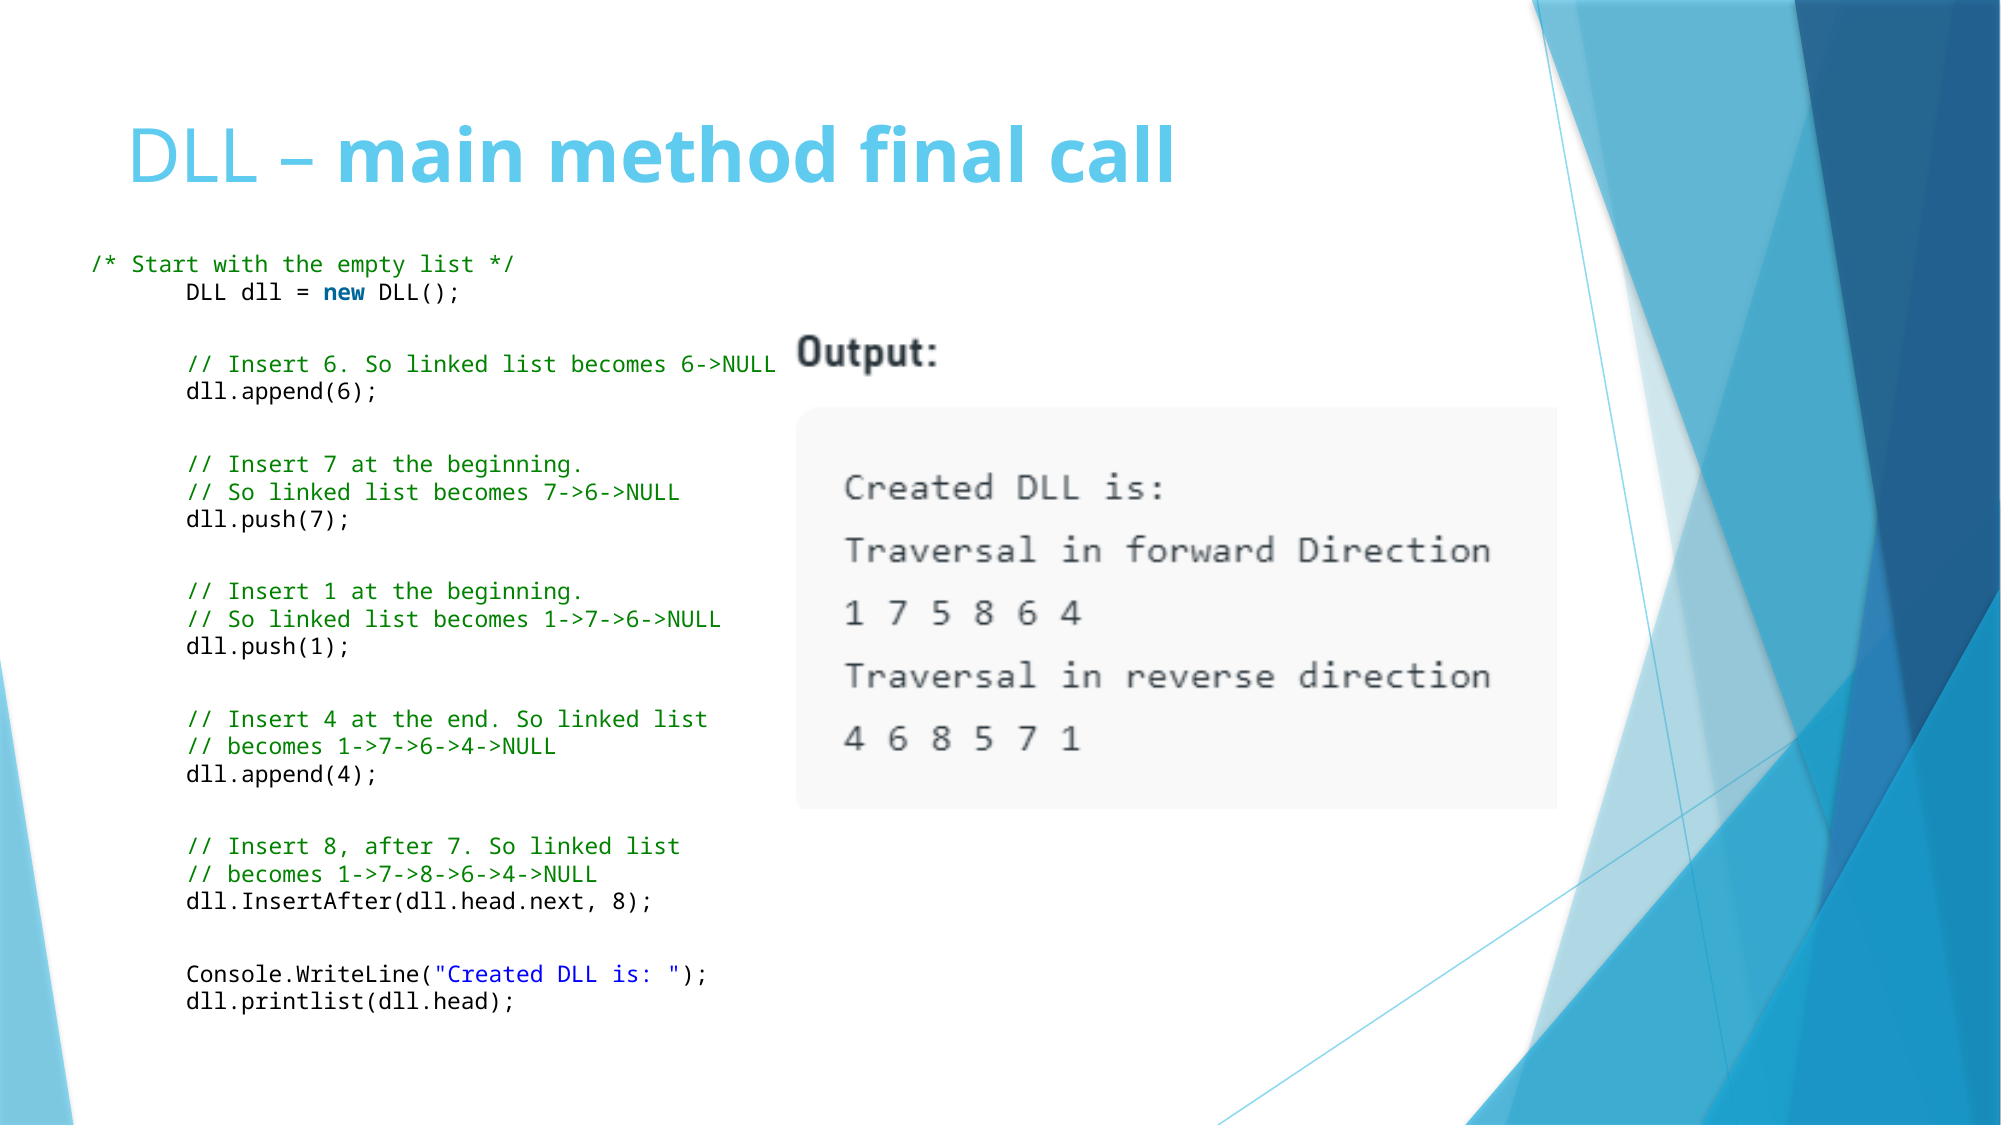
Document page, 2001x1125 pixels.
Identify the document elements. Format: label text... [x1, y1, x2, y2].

picture [775, 313, 1557, 809]
text_box /* Start with the empty list */ DLL dll = new DLL(); // Insert 6. So linked list becomes 6->NULL dll.append(6); // Insert 7 at the beginning. // So linked list becomes 7->6->NULL dll.push(7); // Insert 1 at the beginning. // So linked list becomes 1->7->6->NULL dll.push(1); // Insert 4 at the end. So linked list // becomes 1->7->6->4->NULL dll.append(4); // Insert 8, after 7. So linked list // becomes 1->7->8->6->4->NULL dll.InsertAfter(dll.head.next, 8); Console.WriteLine("Created DLL is: "); dll.printlist(dll.head); [76, 249, 883, 1105]
title DLL – main method final call [111, 99, 1522, 313]
